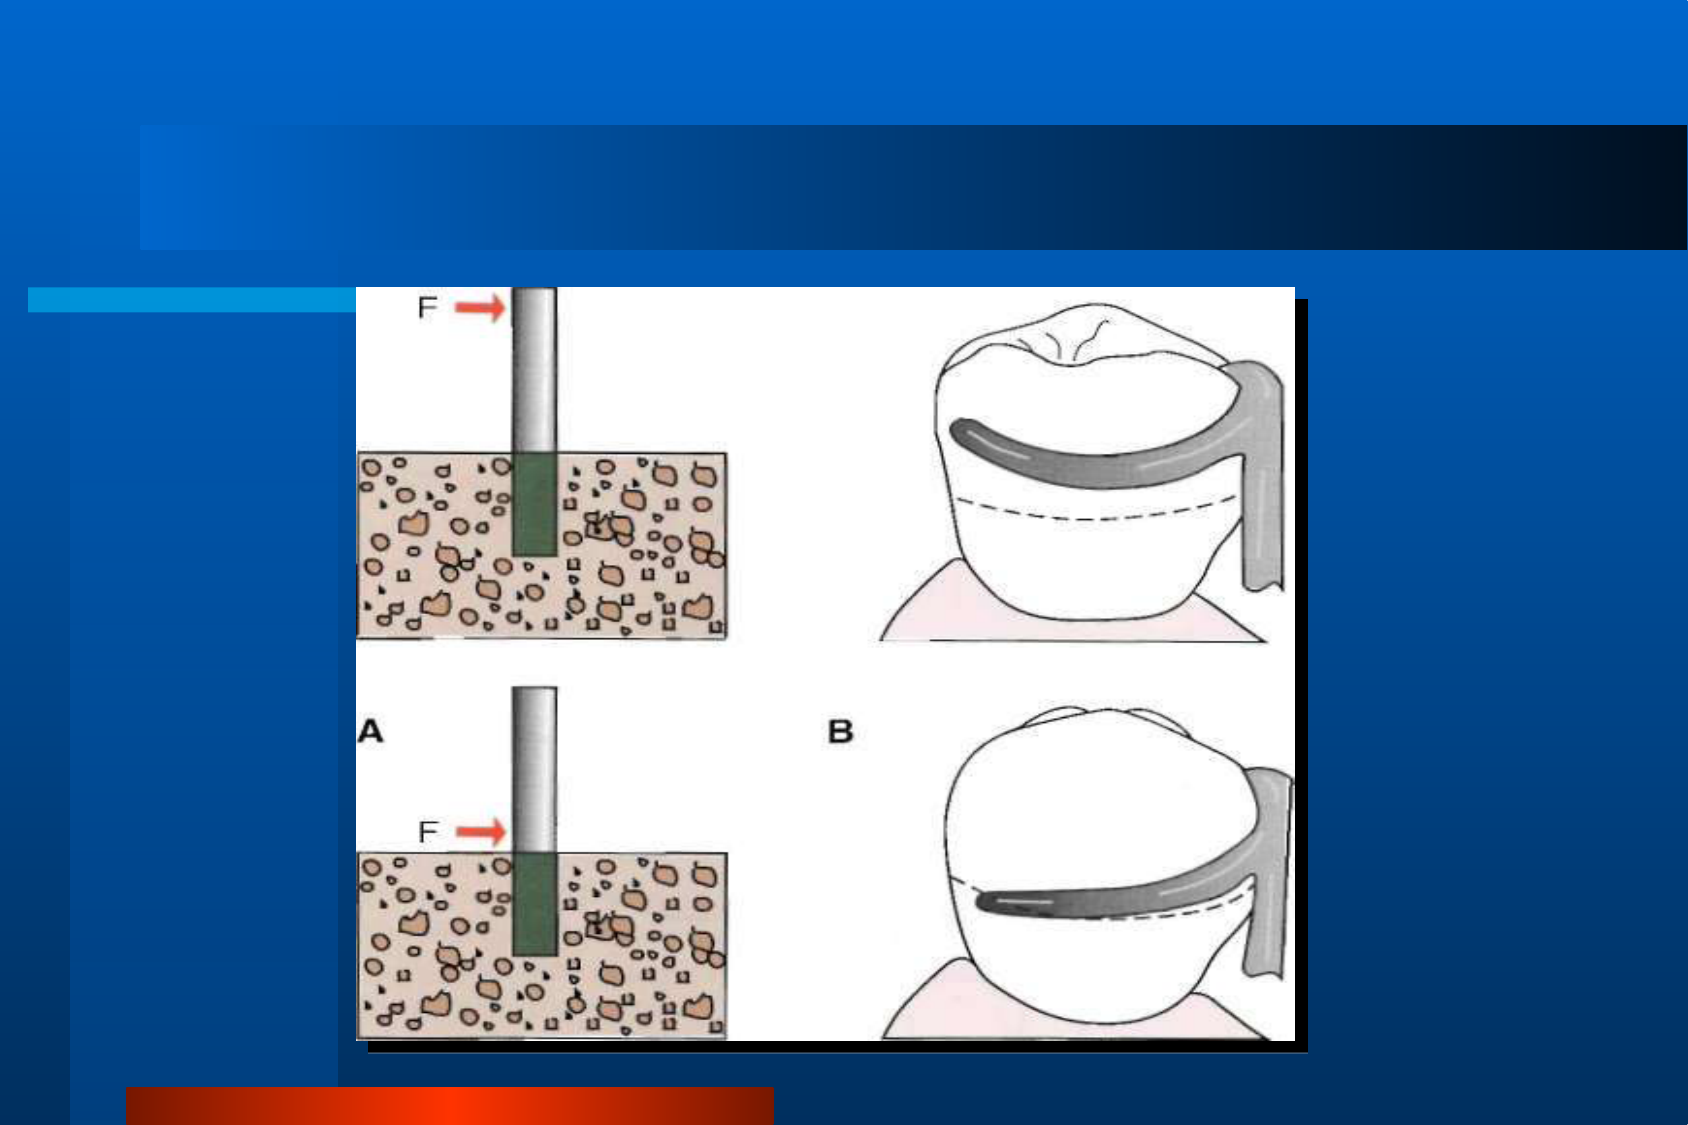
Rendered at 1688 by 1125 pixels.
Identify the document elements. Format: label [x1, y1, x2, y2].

list [355, 287, 1296, 1042]
